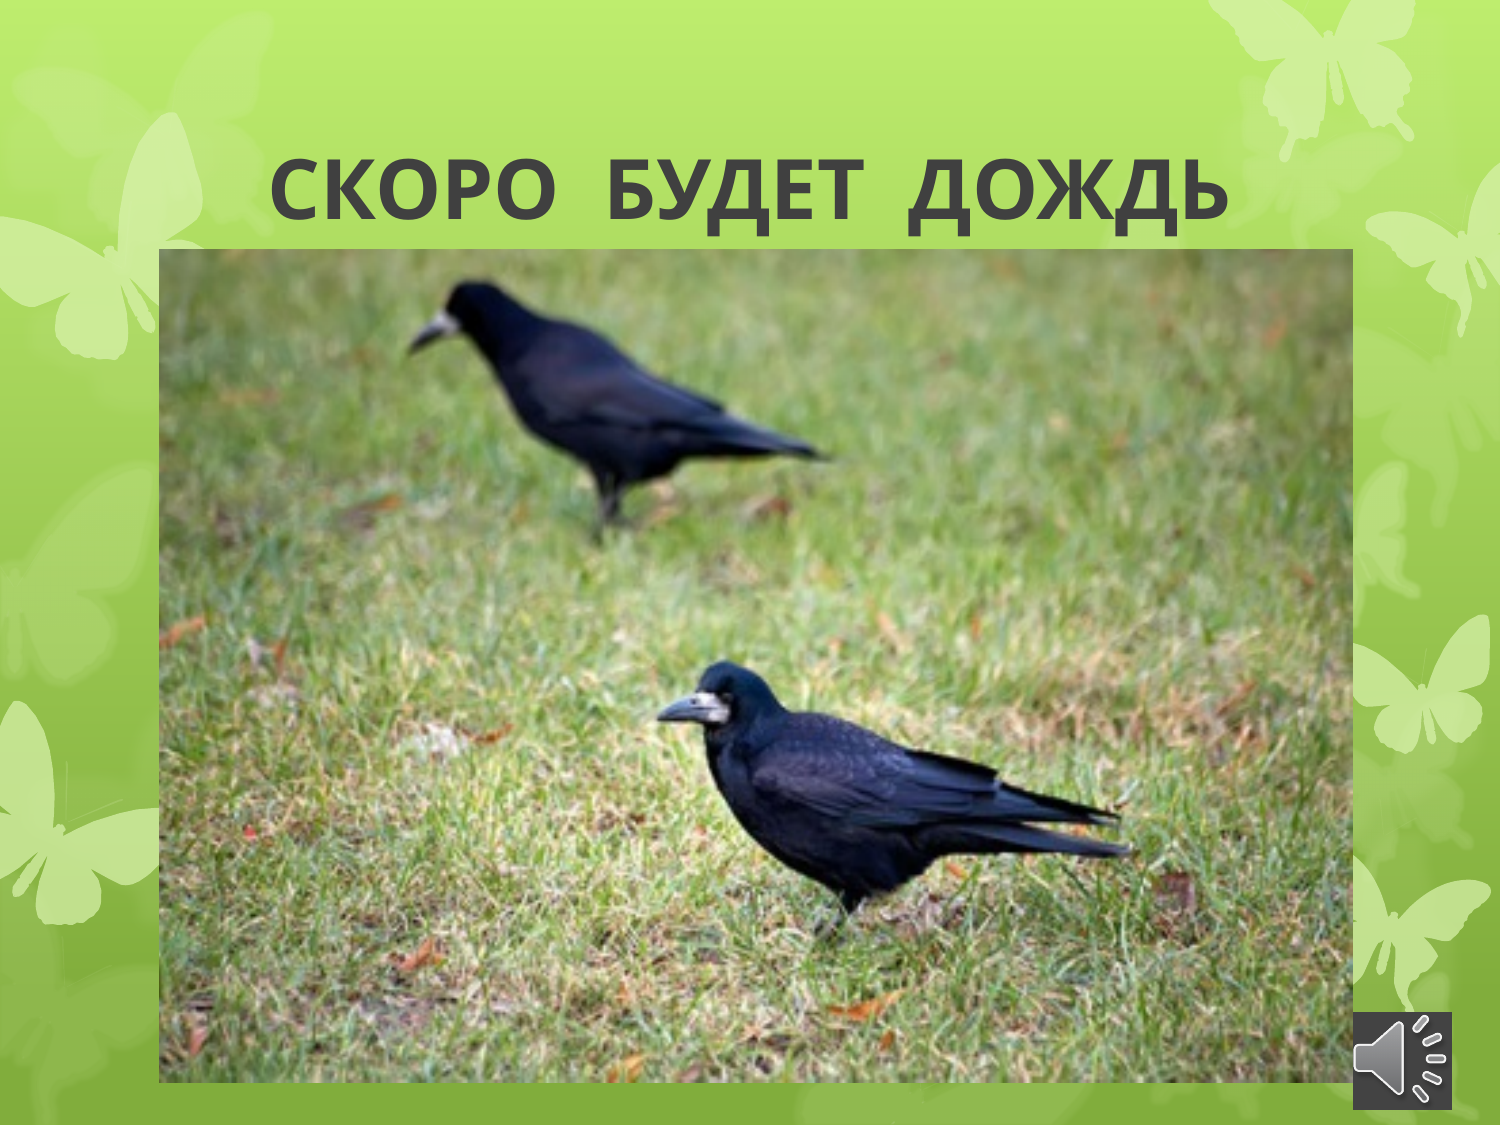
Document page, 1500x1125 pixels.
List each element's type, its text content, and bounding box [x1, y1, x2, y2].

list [1352, 1011, 1453, 1112]
title СКОРО БУДЕТ ДОЖДЬ [165, 110, 1335, 247]
picture [159, 249, 1353, 1083]
